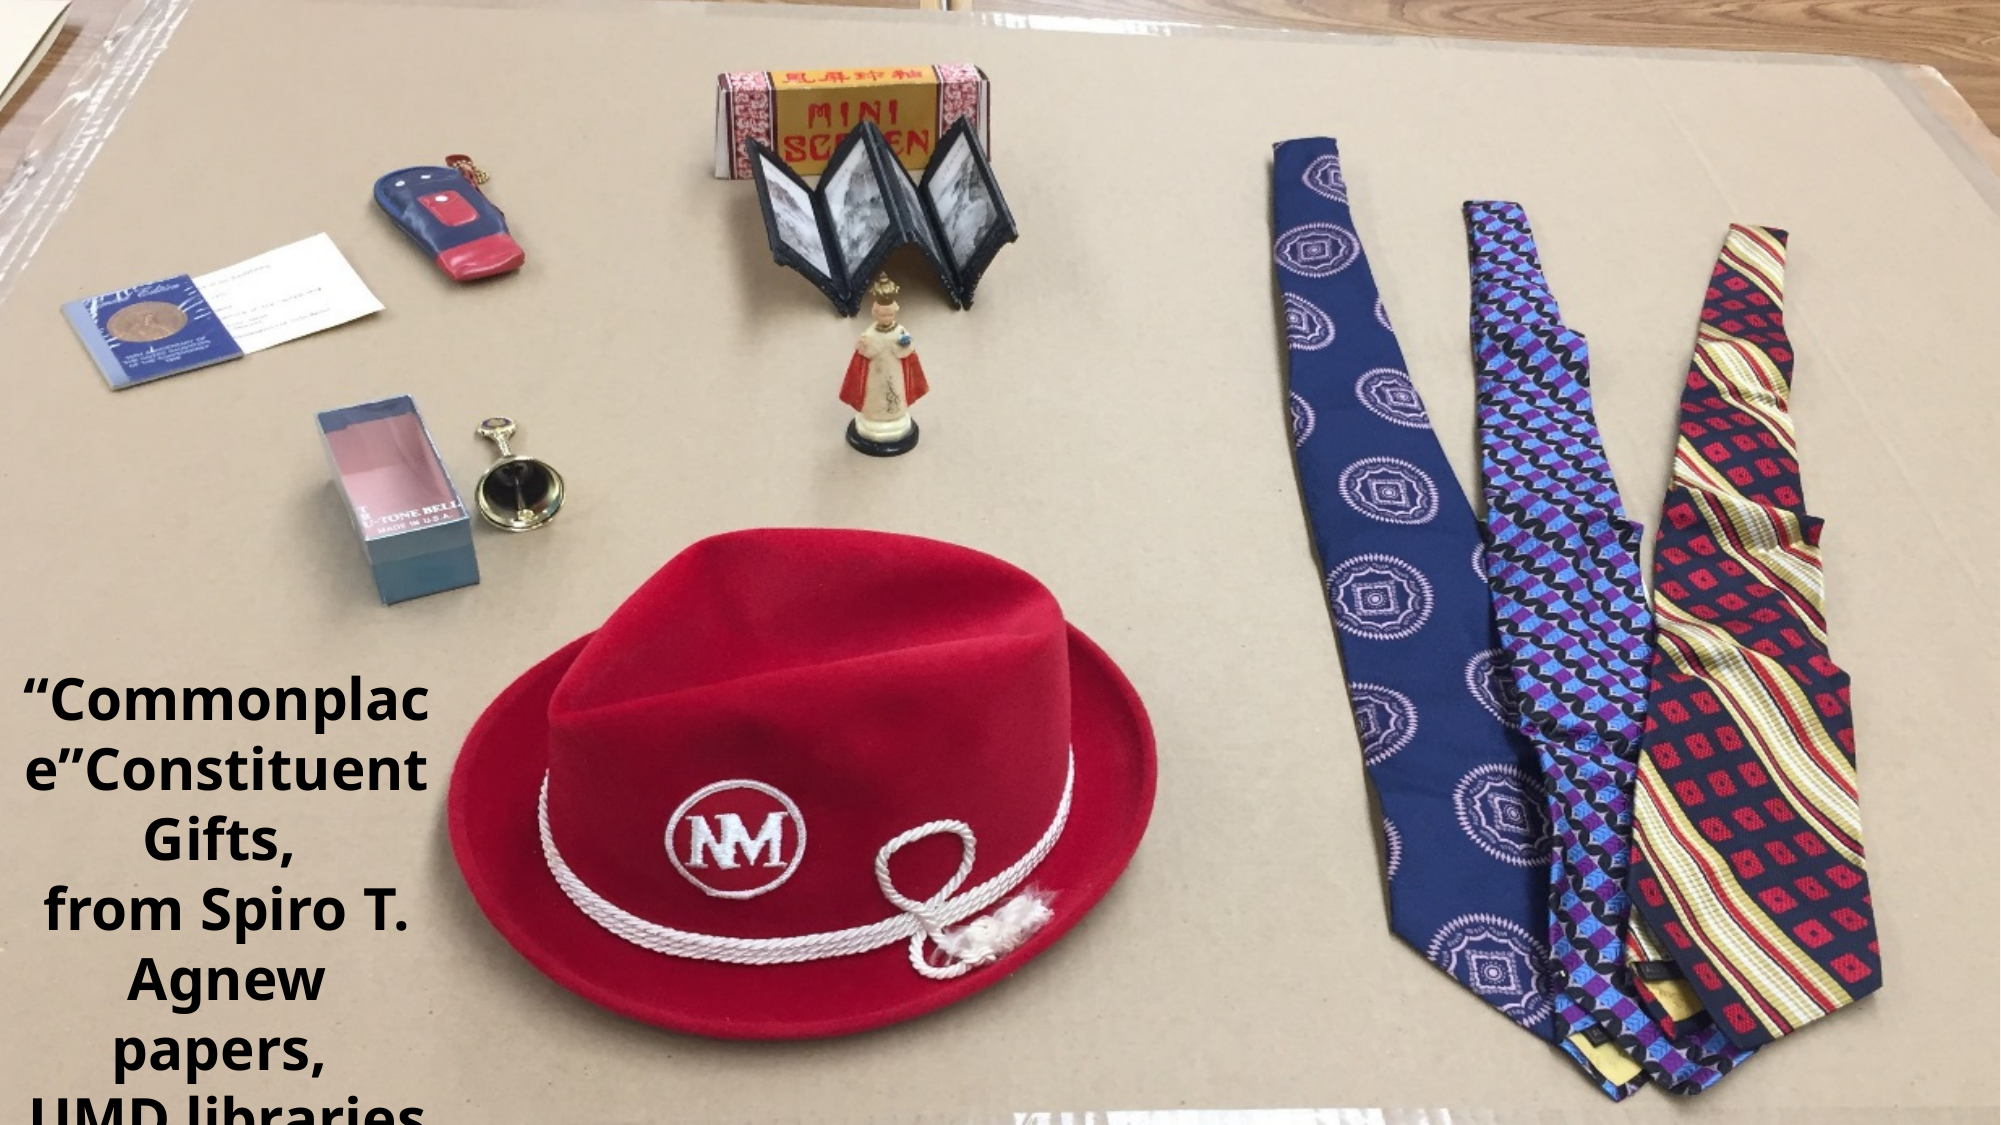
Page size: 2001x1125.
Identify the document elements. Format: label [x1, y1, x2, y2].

list [0, 0, 2000, 1125]
